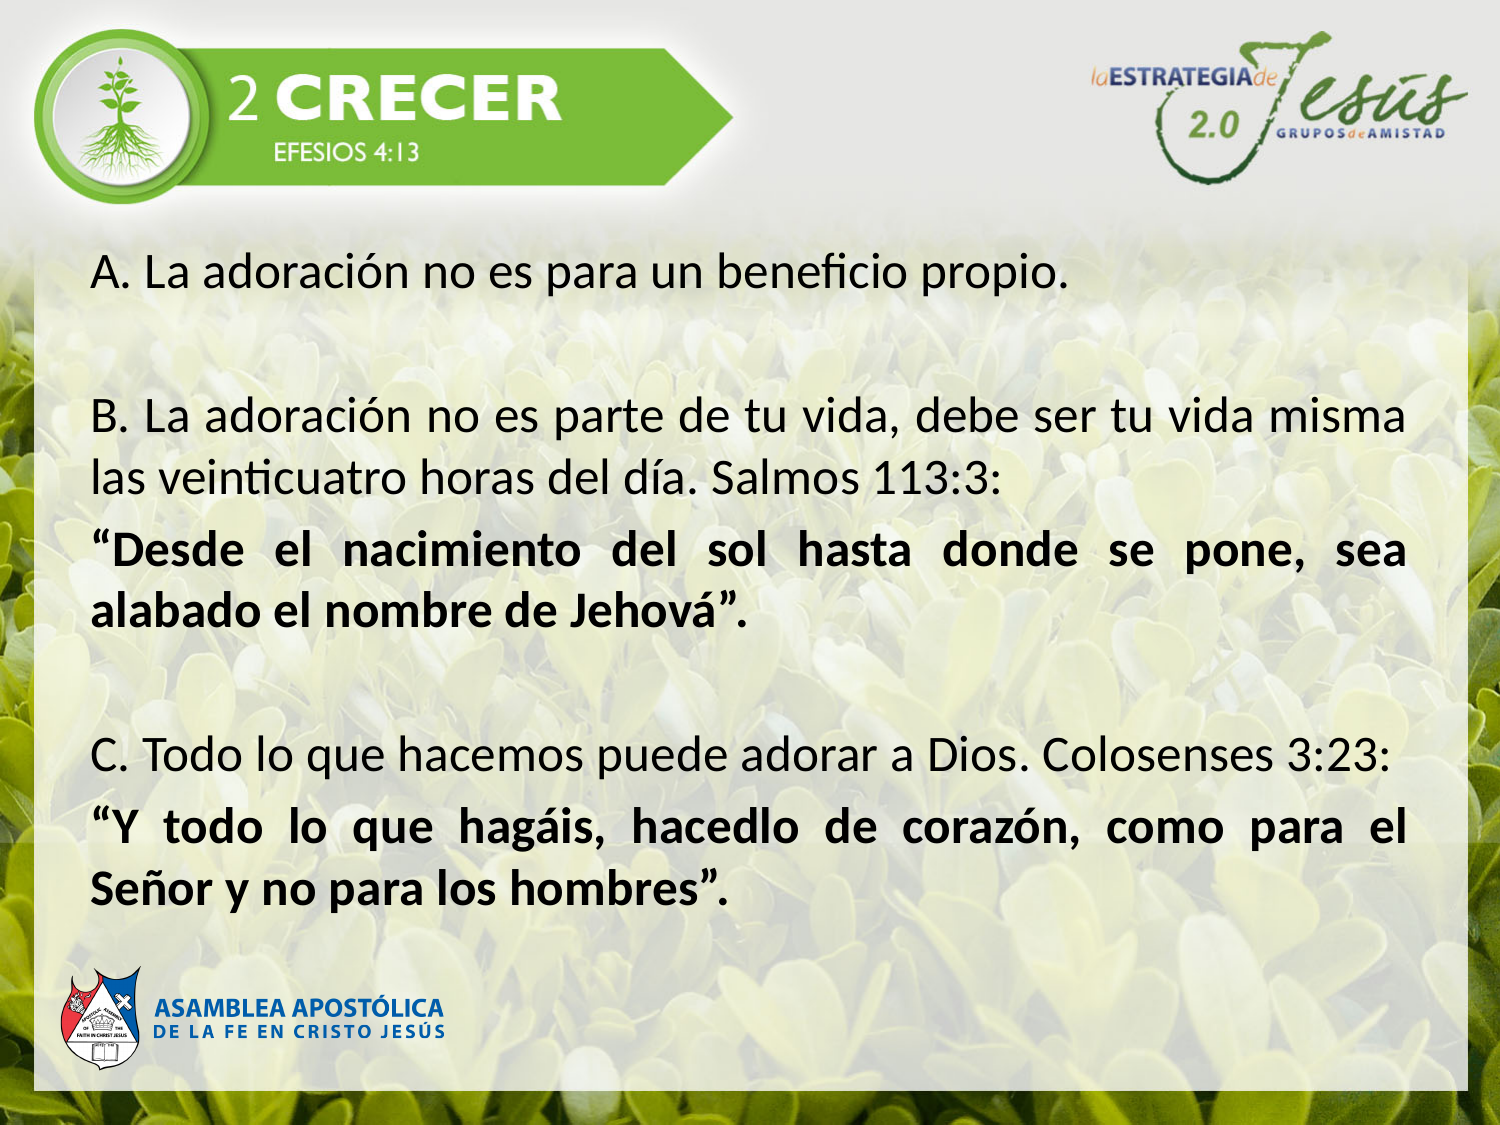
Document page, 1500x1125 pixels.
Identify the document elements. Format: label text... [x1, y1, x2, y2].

picture [0, 0, 1500, 1125]
list A. La adoración no es para un beneficio propio. B. La adoración no es parte de tu vida, debe ser tu vida misma las veinticuatro horas del día. Salmos 113:3: “Desde el nacimiento del sol hasta donde se pone, sea alabado el nombre de Jehová”. C. Todo lo que hacemos puede adorar a Dios. Colosenses 3:23: “Y todo lo que hagáis, hacedlo de corazón, como para el Señor y no para los hombres”. [75, 229, 1425, 973]
